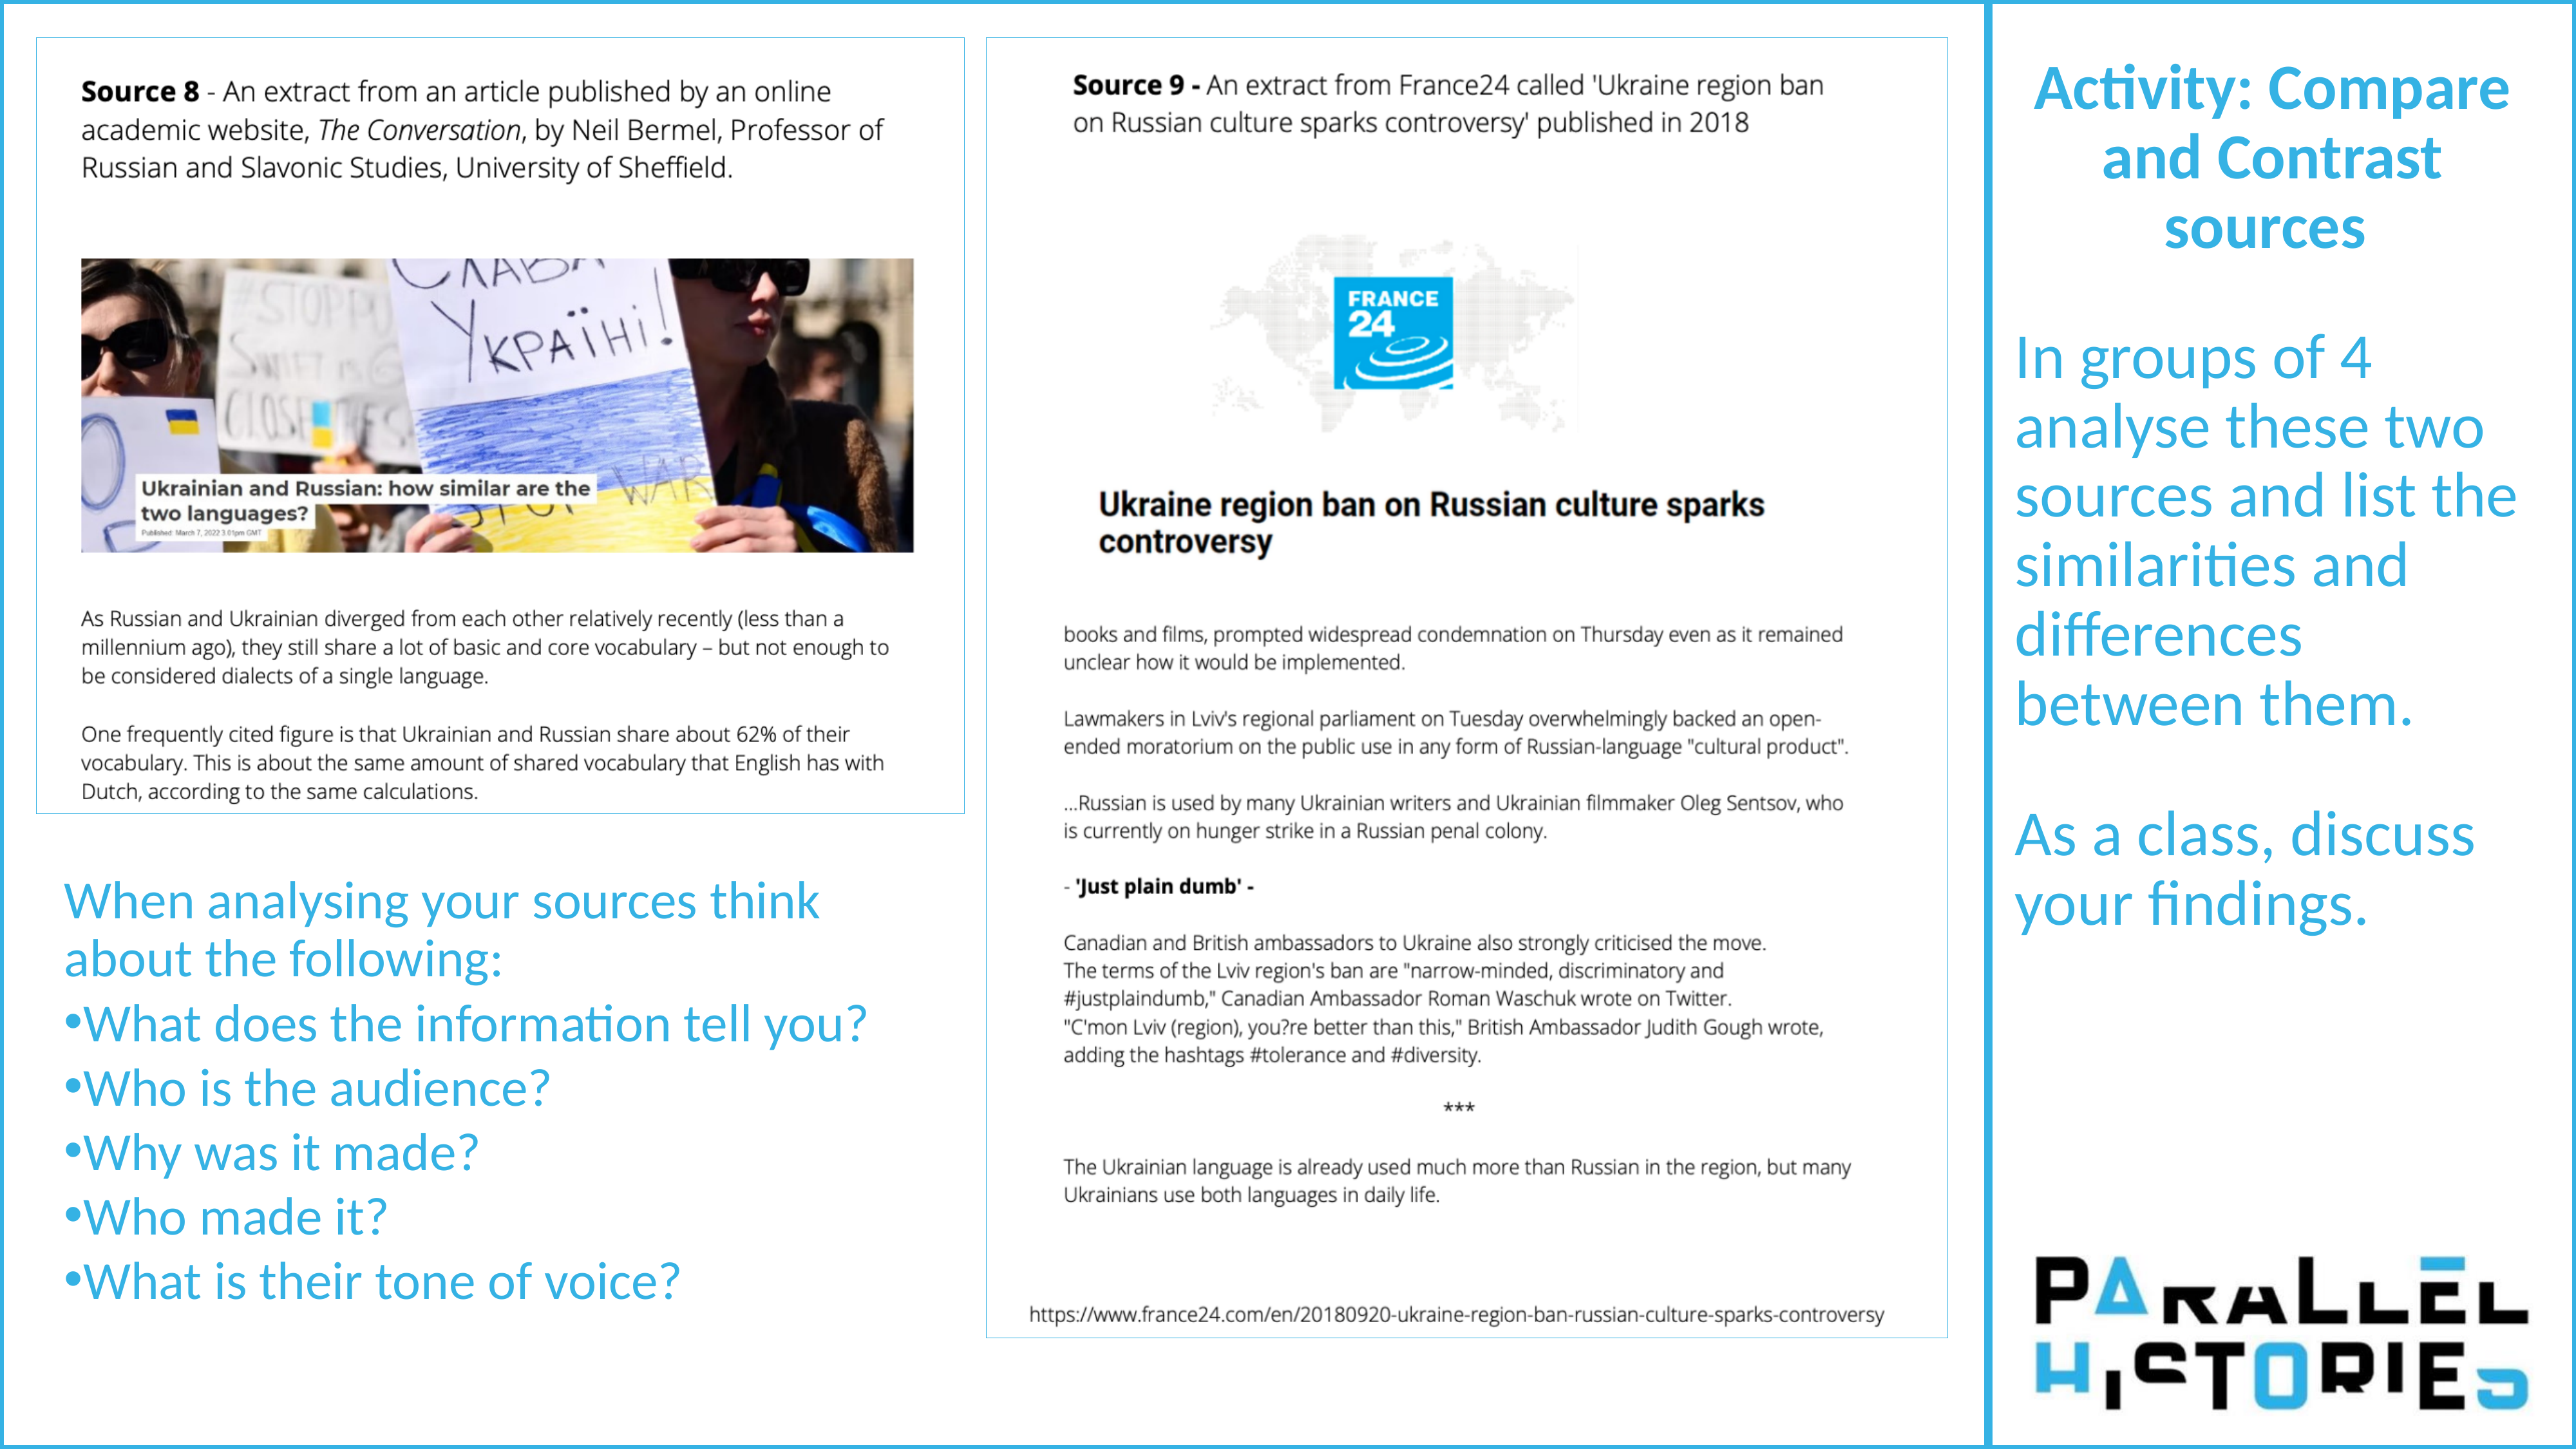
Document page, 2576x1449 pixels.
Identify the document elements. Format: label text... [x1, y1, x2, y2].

text_box Activity: Compare and Contrast sources In groups of 4 analyse these two sources and list the similarities and differences between them. As a class, discuss your findings. [2005, 48, 2540, 944]
picture [986, 37, 1949, 1338]
picture [2018, 1239, 2546, 1431]
text_box When analysing your sources think about the following: What does the information tell you? Who is the audience? Why was it made? Who made it? What is their tone of voice? [55, 867, 944, 1315]
picture [36, 37, 965, 814]
